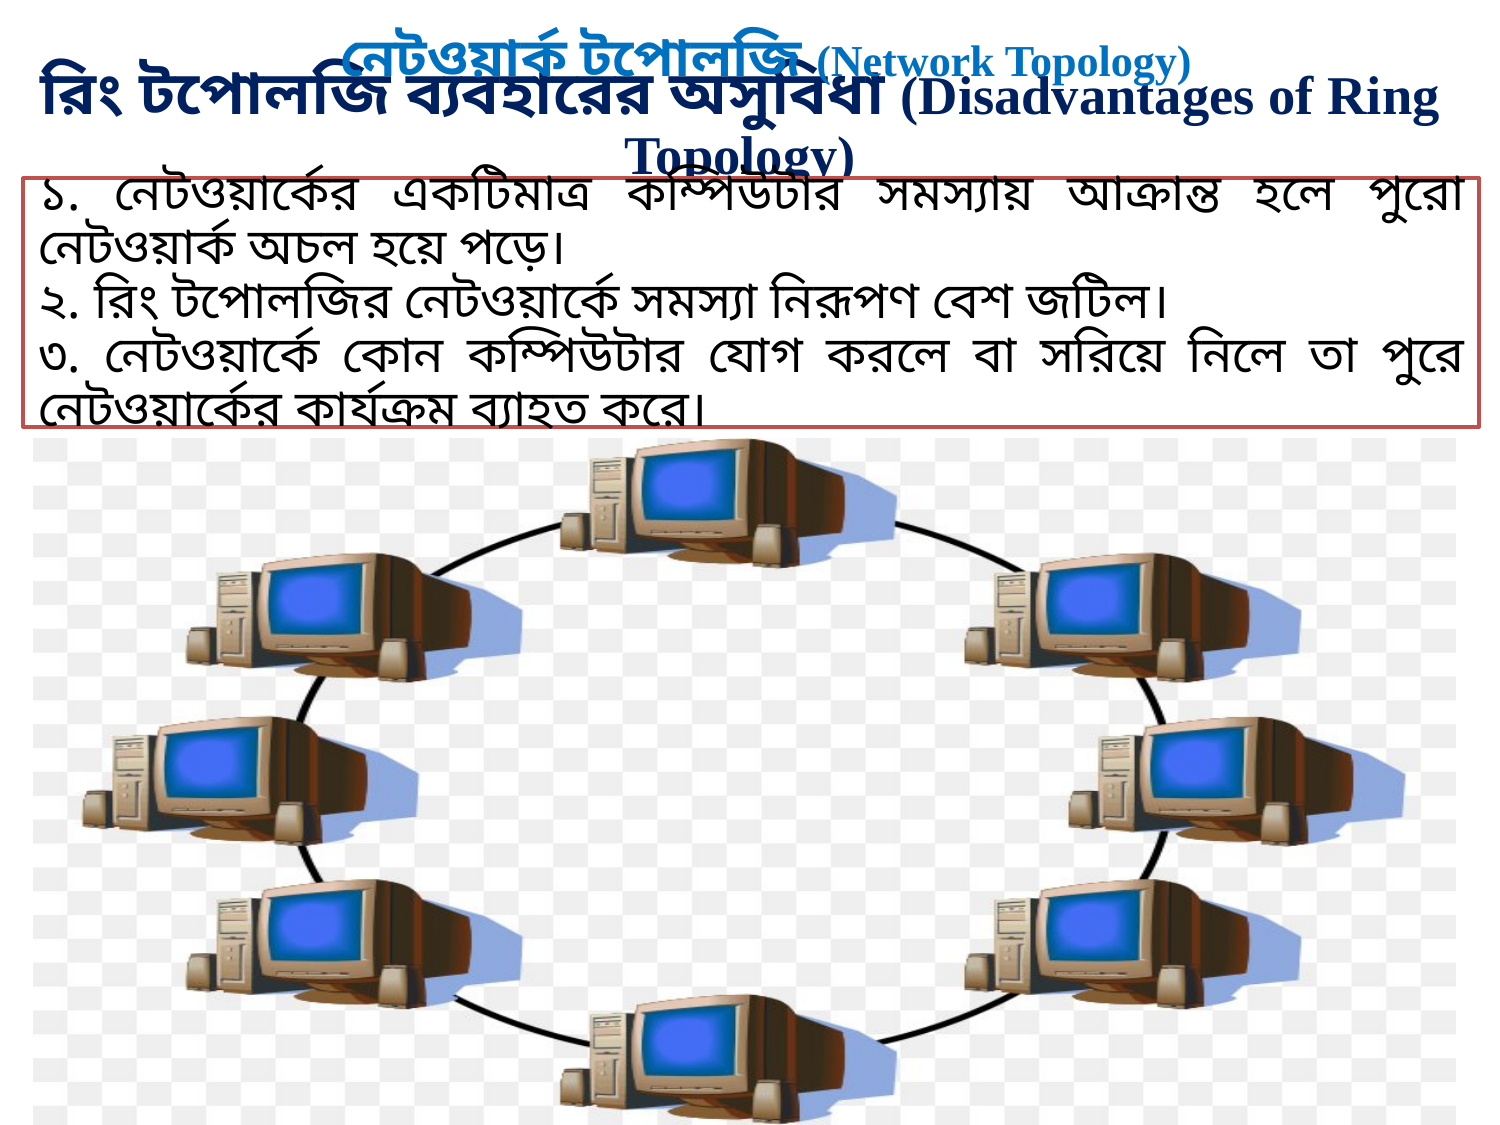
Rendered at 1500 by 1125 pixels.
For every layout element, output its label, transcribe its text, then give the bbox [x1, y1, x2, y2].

text_box ১. নেটওয়ার্কের একটিমাত্র কম্পিউটার সমস্যায় আক্রান্ত হলে পুরো নেটওয়ার্ক অচল হয়ে পড়ে। ২. রিং টপোলজির নেটওয়ার্কে সমস্যা নিরূপণ বেশ জটিল। ৩. নেটওয়ার্কে কোন কম্পিউটার যোগ করলে বা সরিয়ে নিলে তা পুরে নেটওয়ার্কের কার্যক্রম ব্যাহত করে। [21, 176, 1481, 429]
picture [32, 437, 1457, 1125]
text_box নেটওয়ার্ক টপোলজি (Network Topology) [275, 14, 1257, 95]
text_box রিং টপোলজি ব্যবহারের অসুবিধা (Disadvantages of Ring Topology) [1, 82, 1480, 168]
